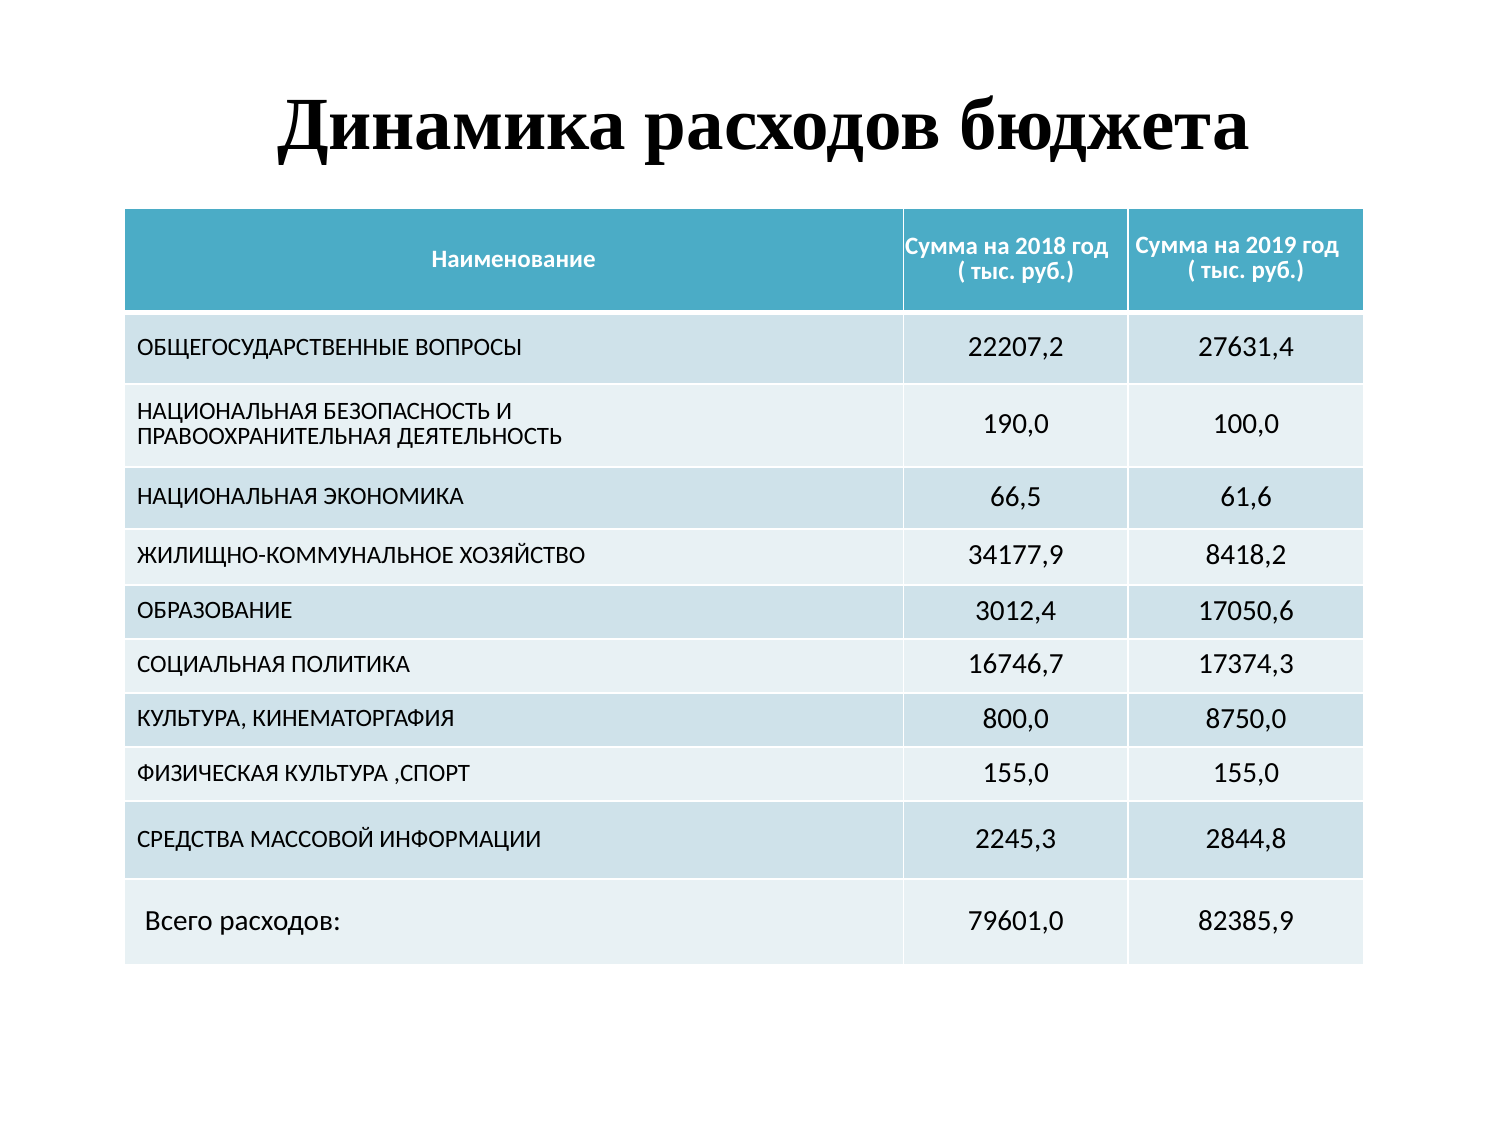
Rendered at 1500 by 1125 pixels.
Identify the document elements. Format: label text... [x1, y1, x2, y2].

table_cell ОБРАЗОВАНИЕ [125, 586, 903, 638]
table_cell 22207,2 [904, 315, 1127, 383]
table_cell СОЦИАЛЬНАЯ ПОЛИТИКА [125, 640, 903, 692]
table_cell НАЦИОНАЛЬНАЯ БЕЗОПАСНОСТЬ И ПРАВООХРАНИТЕЛЬНАЯ ДЕЯТЕЛЬНОСТЬ [125, 385, 903, 466]
table_cell 17374,3 [1129, 640, 1363, 692]
table_cell 16746,7 [904, 640, 1127, 692]
table_cell КУЛЬТУРА, КИНЕМАТОРГАФИЯ [125, 694, 903, 746]
table_cell 155,0 [1129, 748, 1363, 800]
table_cell 3012,4 [904, 586, 1127, 638]
table_cell 66,5 [904, 468, 1127, 528]
table_cell 61,6 [1129, 468, 1363, 528]
table_cell 8750,0 [1129, 694, 1363, 746]
table_cell Всего расходов: [125, 880, 903, 964]
table_cell 800,0 [904, 694, 1127, 746]
table_cell 34177,9 [904, 530, 1127, 584]
table_cell 190,0 [904, 385, 1127, 466]
table_cell 2245,3 [904, 802, 1127, 878]
table_cell 27631,4 [1129, 315, 1363, 383]
table_cell ФИЗИЧЕСКАЯ КУЛЬТУРА ,СПОРТ [125, 748, 903, 800]
table_header Сумма на 2018 год ( тыс. руб.) [904, 219, 1127, 310]
table_cell ЖИЛИЩНО-КОММУНАЛЬНОЕ ХОЗЯЙСТВО [125, 530, 903, 584]
table_cell 2844,8 [1129, 802, 1363, 878]
table_cell 155,0 [904, 748, 1127, 800]
table_header Наименование [125, 219, 903, 310]
table_cell ОБЩЕГОСУДАРСТВЕННЫЕ ВОПРОСЫ [125, 315, 903, 383]
table_cell 82385,9 [1129, 880, 1363, 964]
table_cell 100,0 [1129, 385, 1363, 466]
table_cell 79601,0 [904, 880, 1127, 964]
table_cell 17050,6 [1129, 586, 1363, 638]
table_cell 8418,2 [1129, 530, 1363, 584]
title Динамика расходов бюджета [88, 30, 1439, 219]
table_cell СРЕДСТВА МАССОВОЙ ИНФОРМАЦИИ [125, 802, 903, 878]
table_header Сумма на 2019 год ( тыс. руб.) [1129, 219, 1363, 310]
table_cell НАЦИОНАЛЬНАЯ ЭКОНОМИКА [125, 468, 903, 528]
